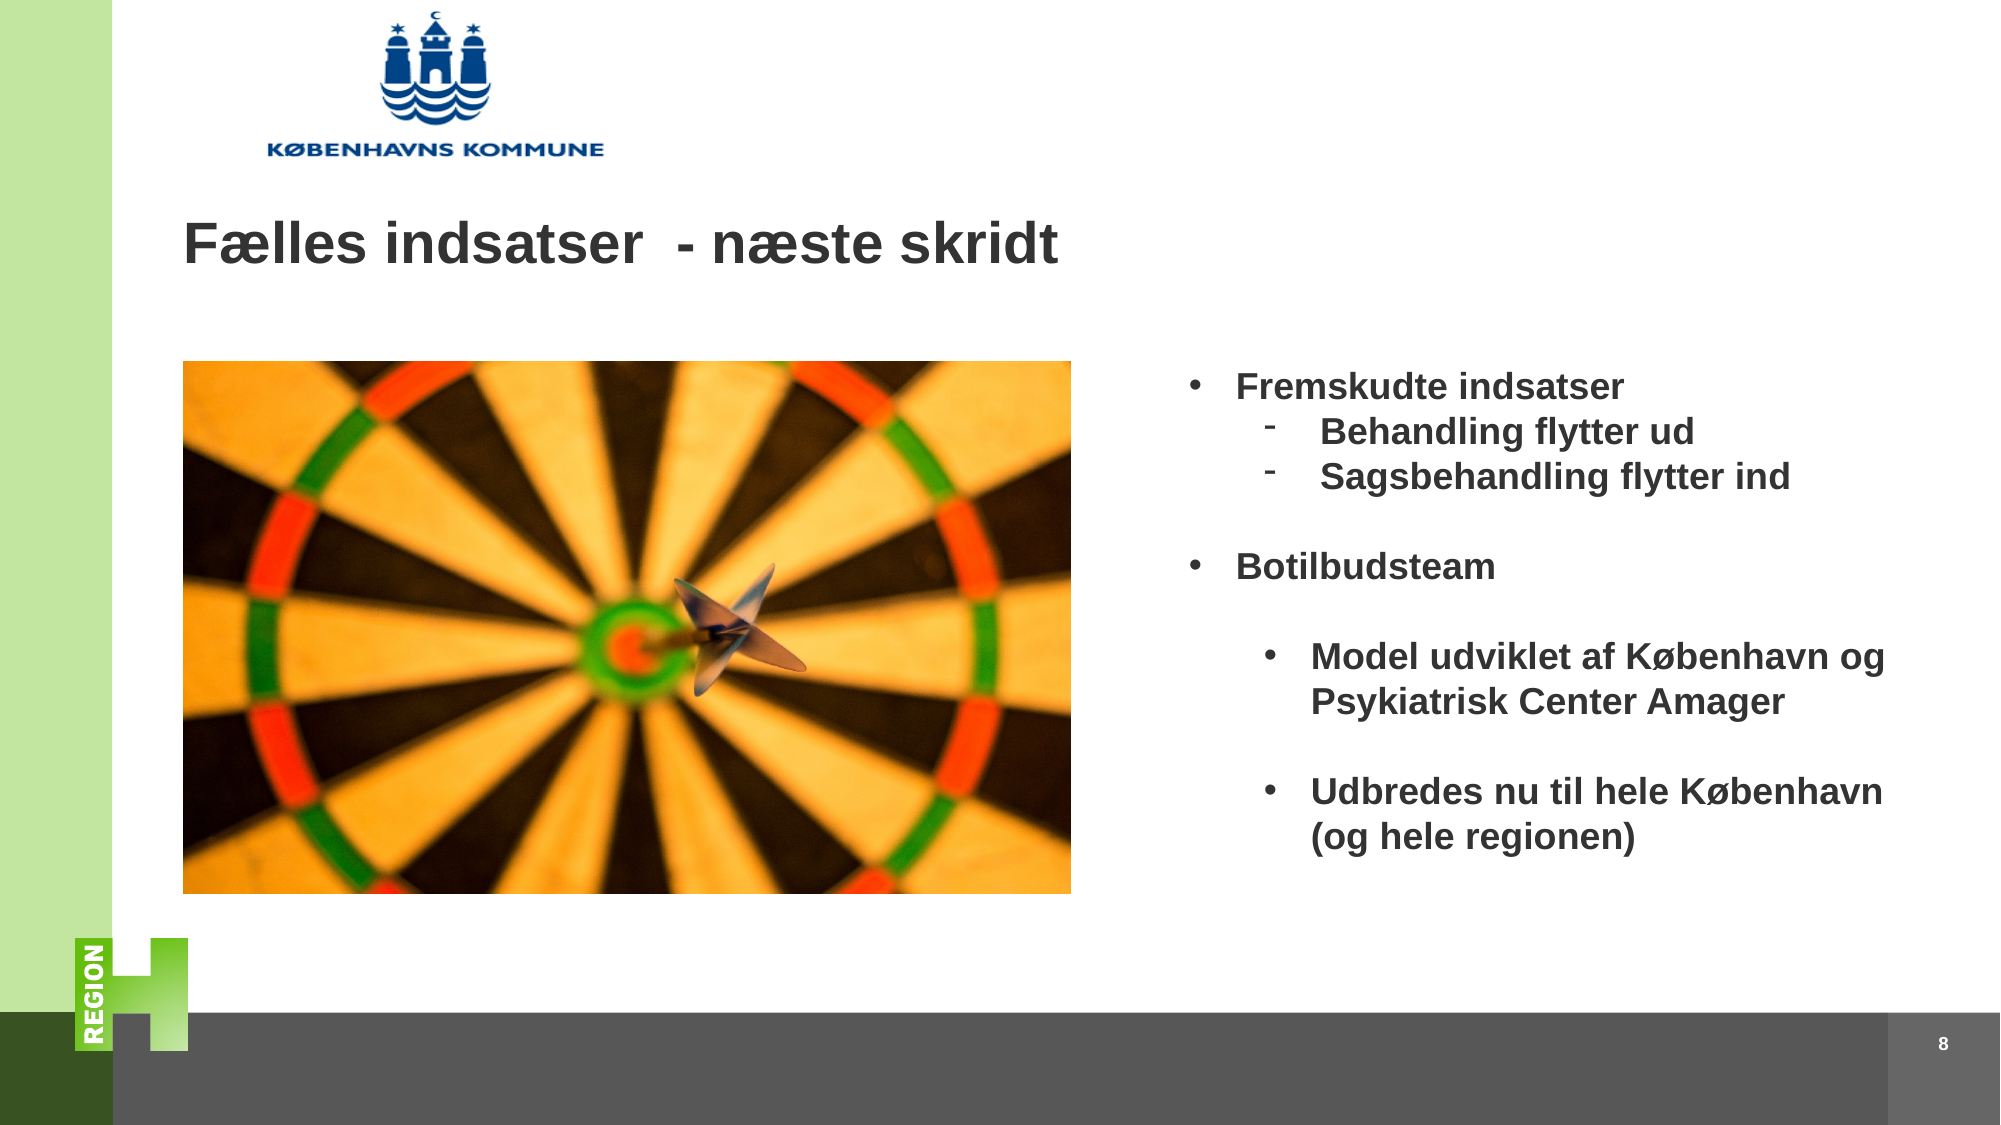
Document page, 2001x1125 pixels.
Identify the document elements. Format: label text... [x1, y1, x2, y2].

picture [209, 4, 659, 167]
text_box Fremskudte indsatser Behandling flytter ud Sagsbehandling flytter ind Botilbudsteam Model udviklet af København og Psykiatrisk Center Amager Udbredes nu til hele København (og hele regionen) [1189, 361, 1910, 894]
slide_number 8 [1887, 1031, 2000, 1061]
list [183, 361, 1071, 894]
picture [0, 938, 188, 1125]
text_box Fælles indsatser - næste skridt [183, 204, 1913, 323]
